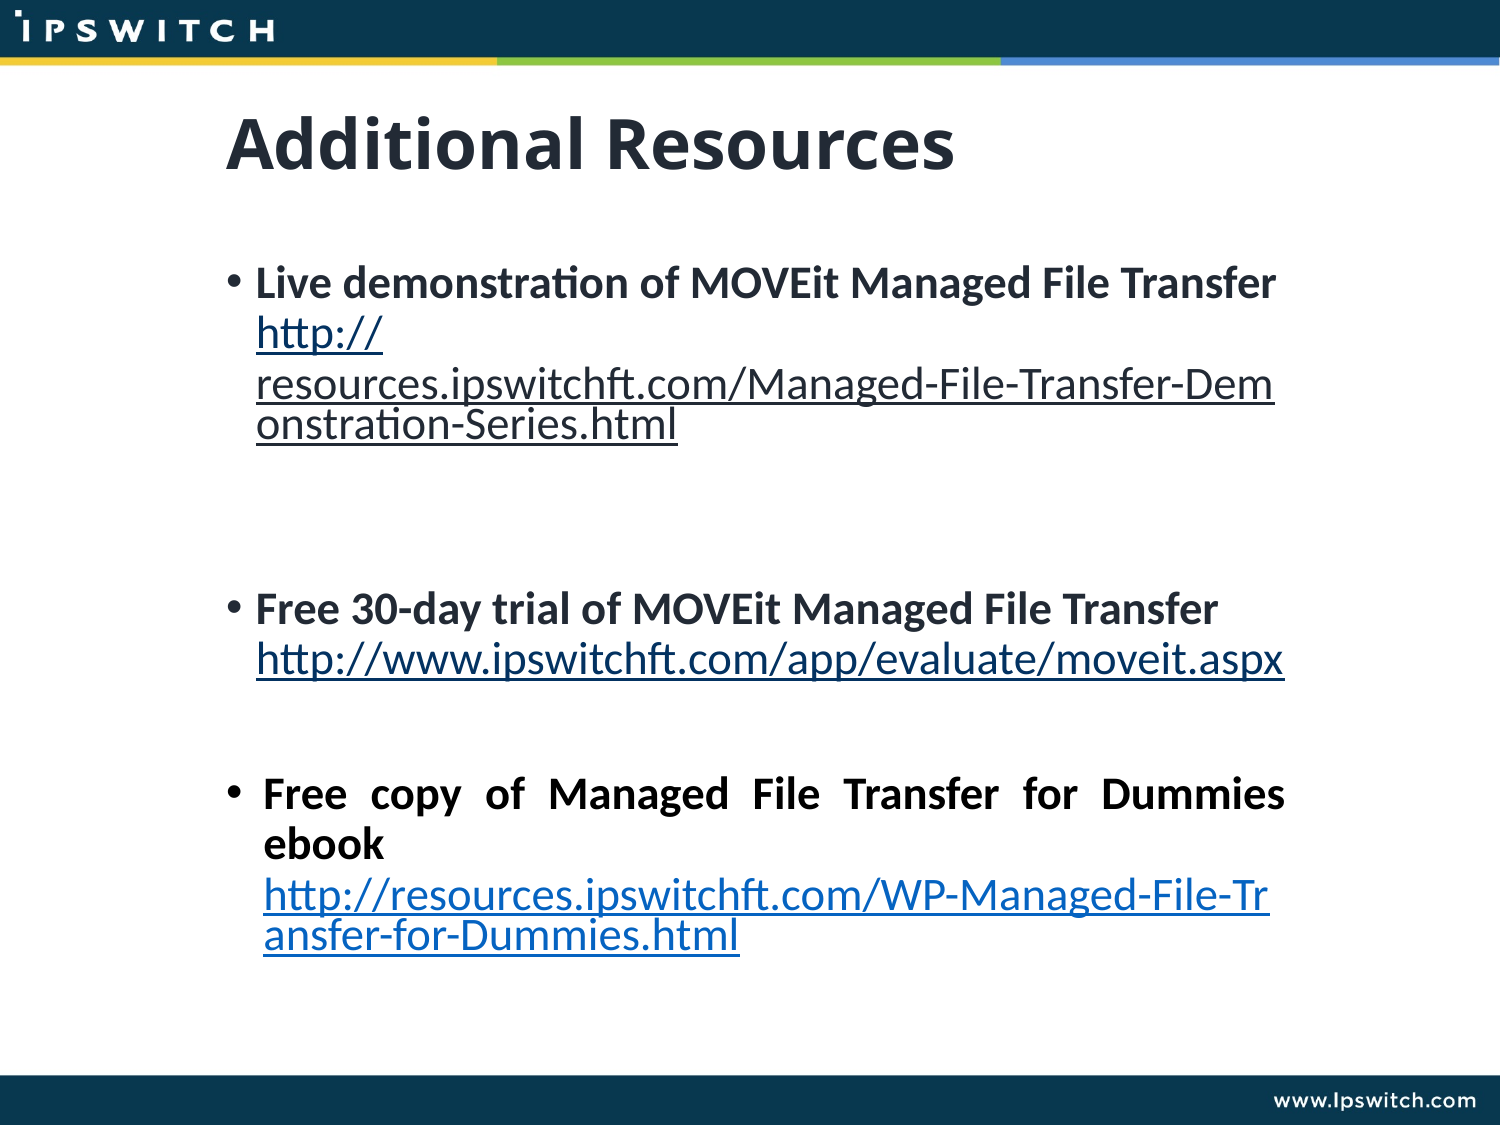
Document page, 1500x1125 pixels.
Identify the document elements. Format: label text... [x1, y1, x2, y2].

list Live demonstration of MOVEit Managed File Transfer http://resources.ipswitchft.com/Managed-File-Transfer-Demonstration-Series.html Free 30-day trial of MOVEit Managed File Transfer http://www.ipswitchft.com/app/evaluate/moveit.aspx Free copy of Managed File Transfer for Dummies ebookhttp://resources.ipswitchft.com/WP-Managed-File-Transfer-for-Dummies.html [210, 250, 1303, 965]
picture [0, 0, 1500, 1125]
title Additional Resources [210, 62, 1289, 231]
